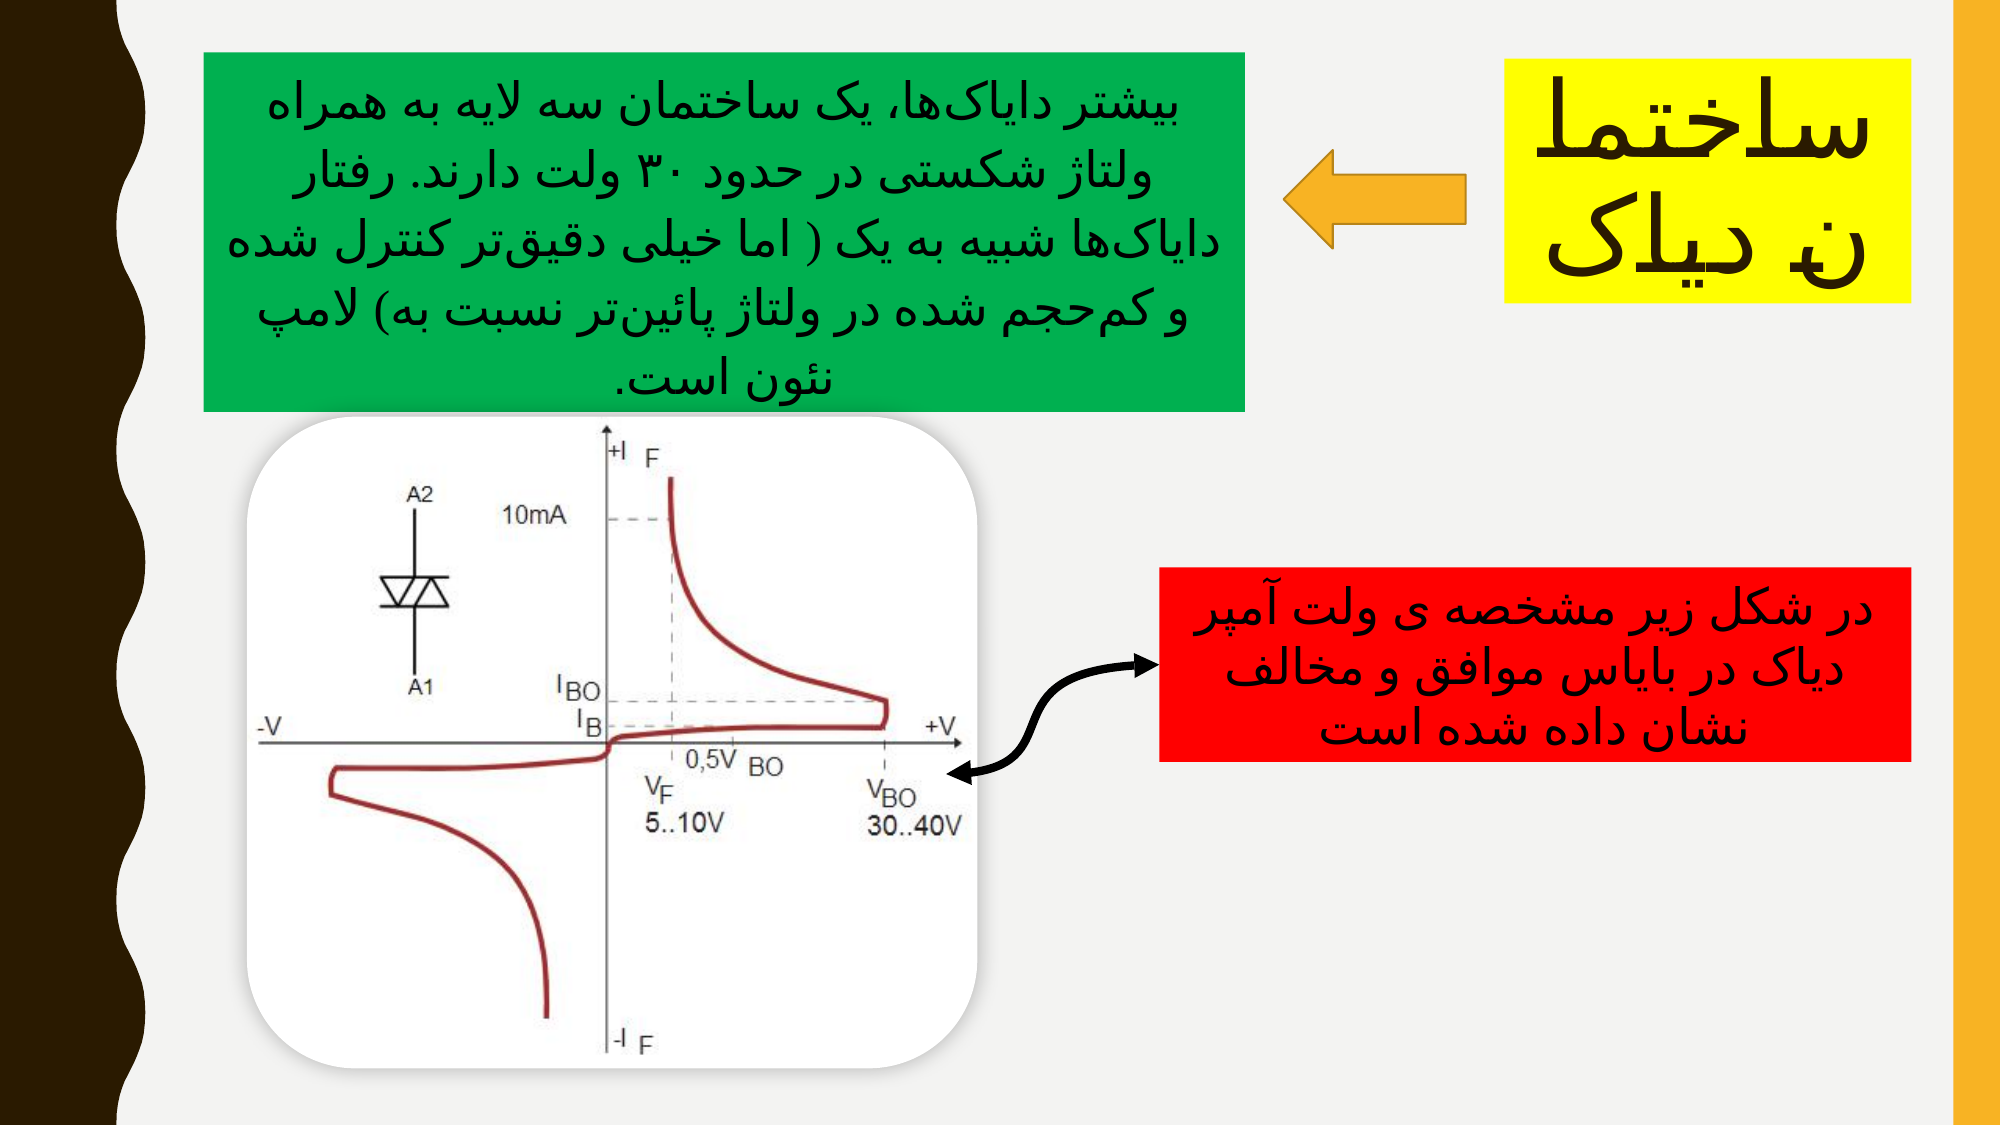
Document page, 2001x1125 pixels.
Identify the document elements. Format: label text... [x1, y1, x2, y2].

text_box بیشتر دایاک‌ها، یک ساختمان سه لایه به همراه ولتاژ شکستی در حدود ۳۰ ولت دارند. رفتار دایاک‌ها شبیه به یک ( اما خیلی دقیق‌تر کنترل شده و کم‌حجم شده در ولتاژ پائین‌تر نسبت به) لامپ نئون است. [203, 52, 1245, 412]
text_box در شکل زیر مشخصه ی ولت آمپر دیاک در بایاس موافق و مخالف نشان داده شده است [1159, 567, 1912, 762]
text_box [1282, 149, 1467, 250]
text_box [946, 635, 1160, 774]
picture [246, 416, 978, 1069]
title ساختمان دیاک [1504, 58, 1912, 304]
